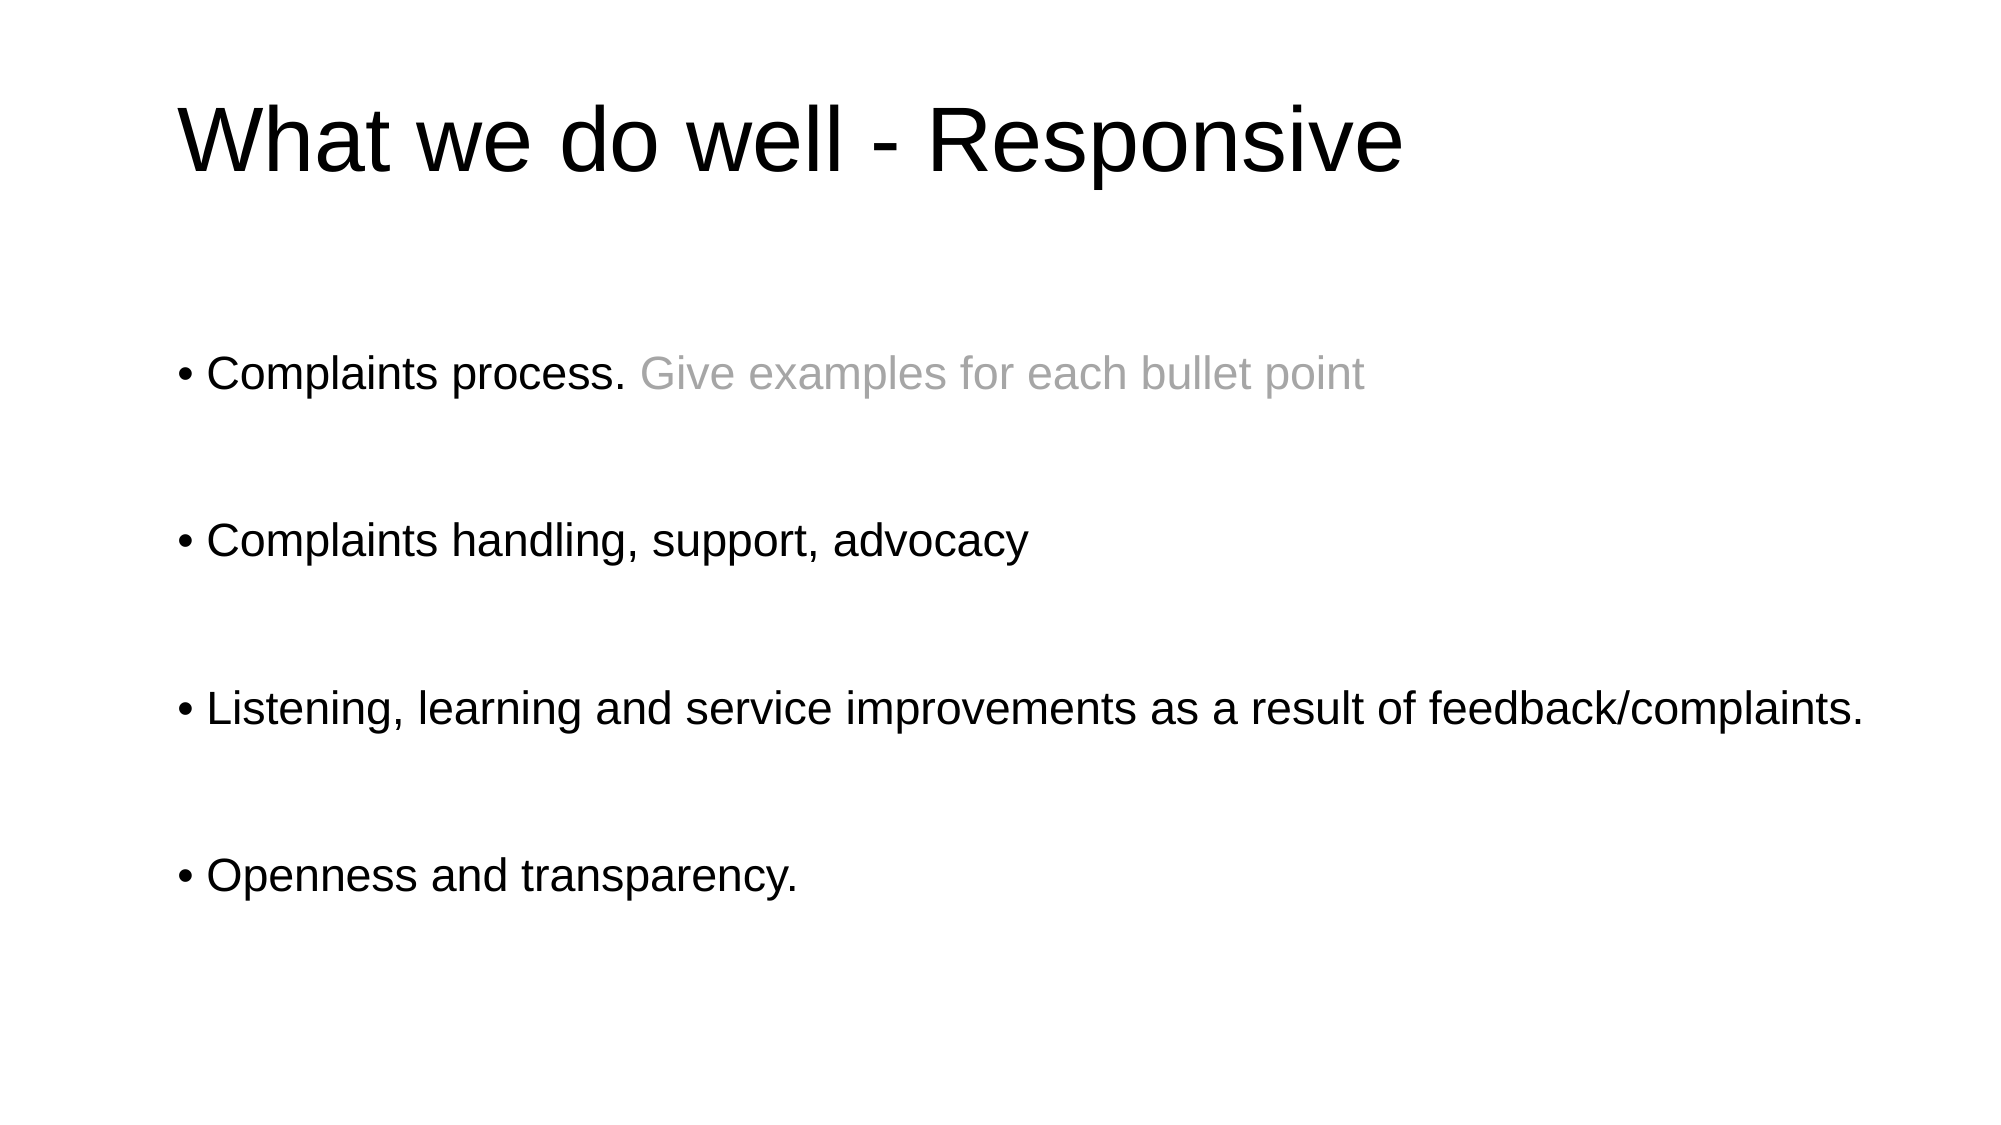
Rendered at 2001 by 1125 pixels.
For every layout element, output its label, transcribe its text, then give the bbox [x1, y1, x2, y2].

text_box What we do well - Responsive [162, 84, 1888, 303]
text_box • Complaints process. Give examples for each bullet point • Complaints handling, support, advocacy • Listening, learning and service improvements as a result of feedback/complaints. • Openness and transparency. [162, 324, 1888, 925]
